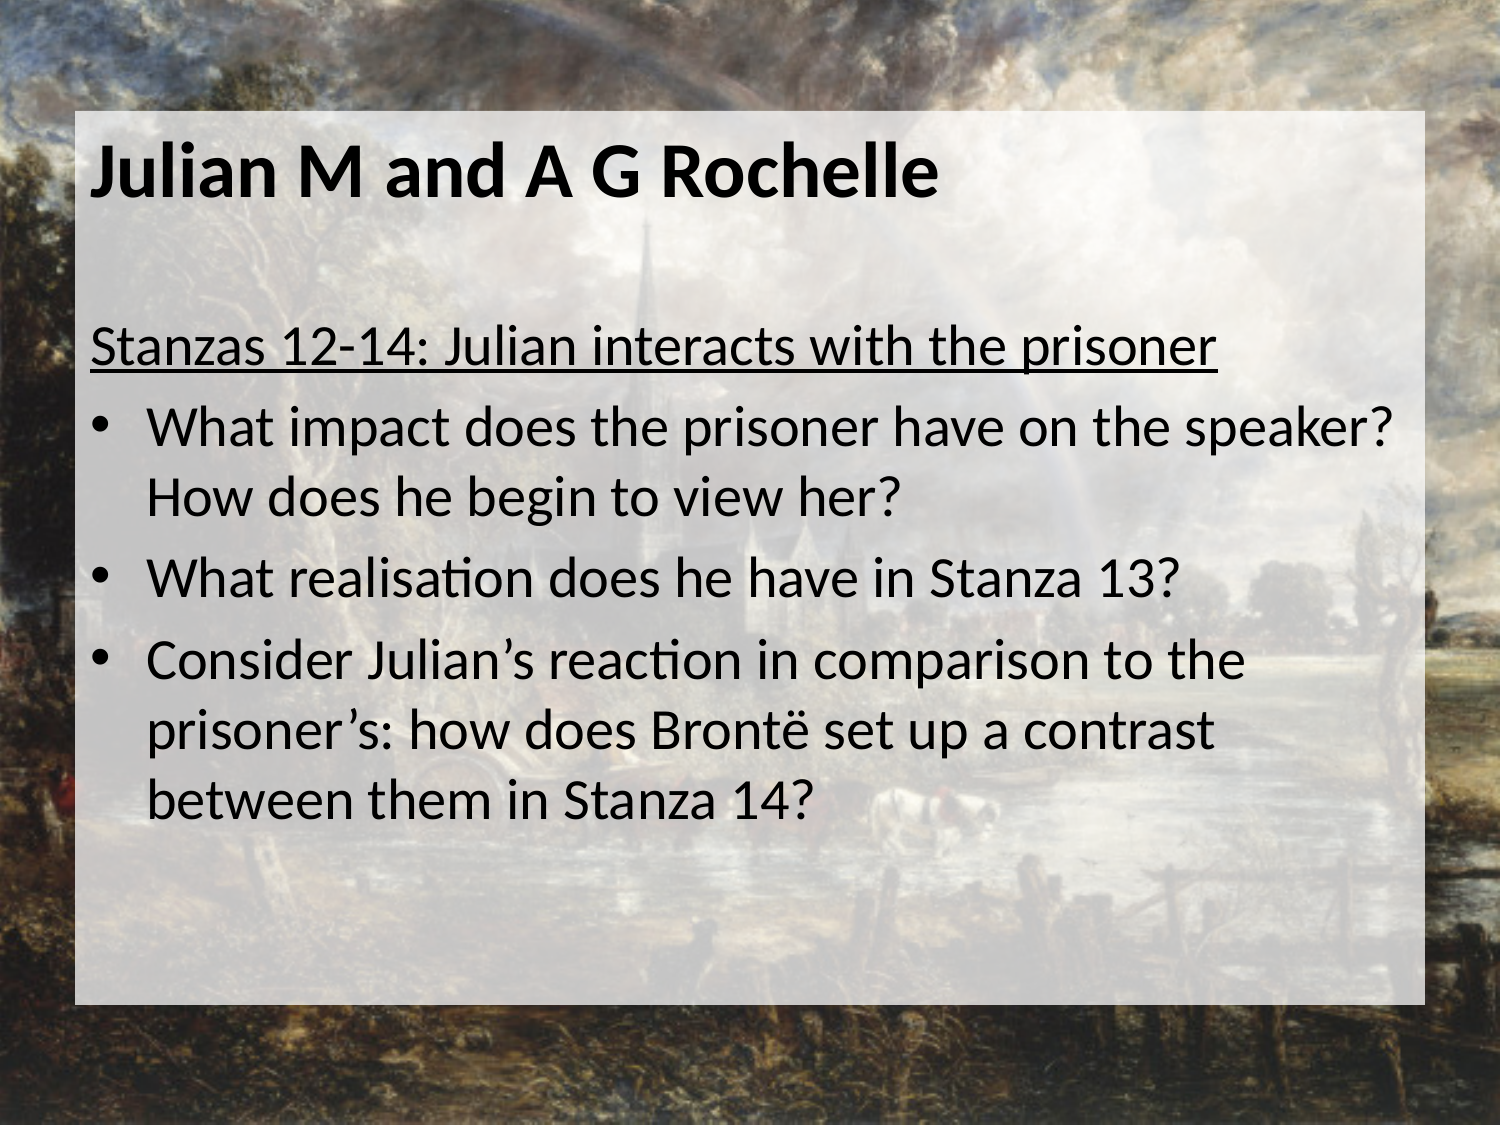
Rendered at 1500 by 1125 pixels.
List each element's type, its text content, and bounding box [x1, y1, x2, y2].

list Julian M and A G Rochelle Stanzas 12-14: Julian interacts with the prisoner What impact does the prisoner have on the speaker? How does he begin to view her? What realisation does he have in Stanza 13? Consider Julian’s reaction in comparison to the prisoner’s: how does Brontë set up a contrast between them in Stanza 14? [75, 110, 1425, 1005]
picture [0, 0, 1500, 1125]
